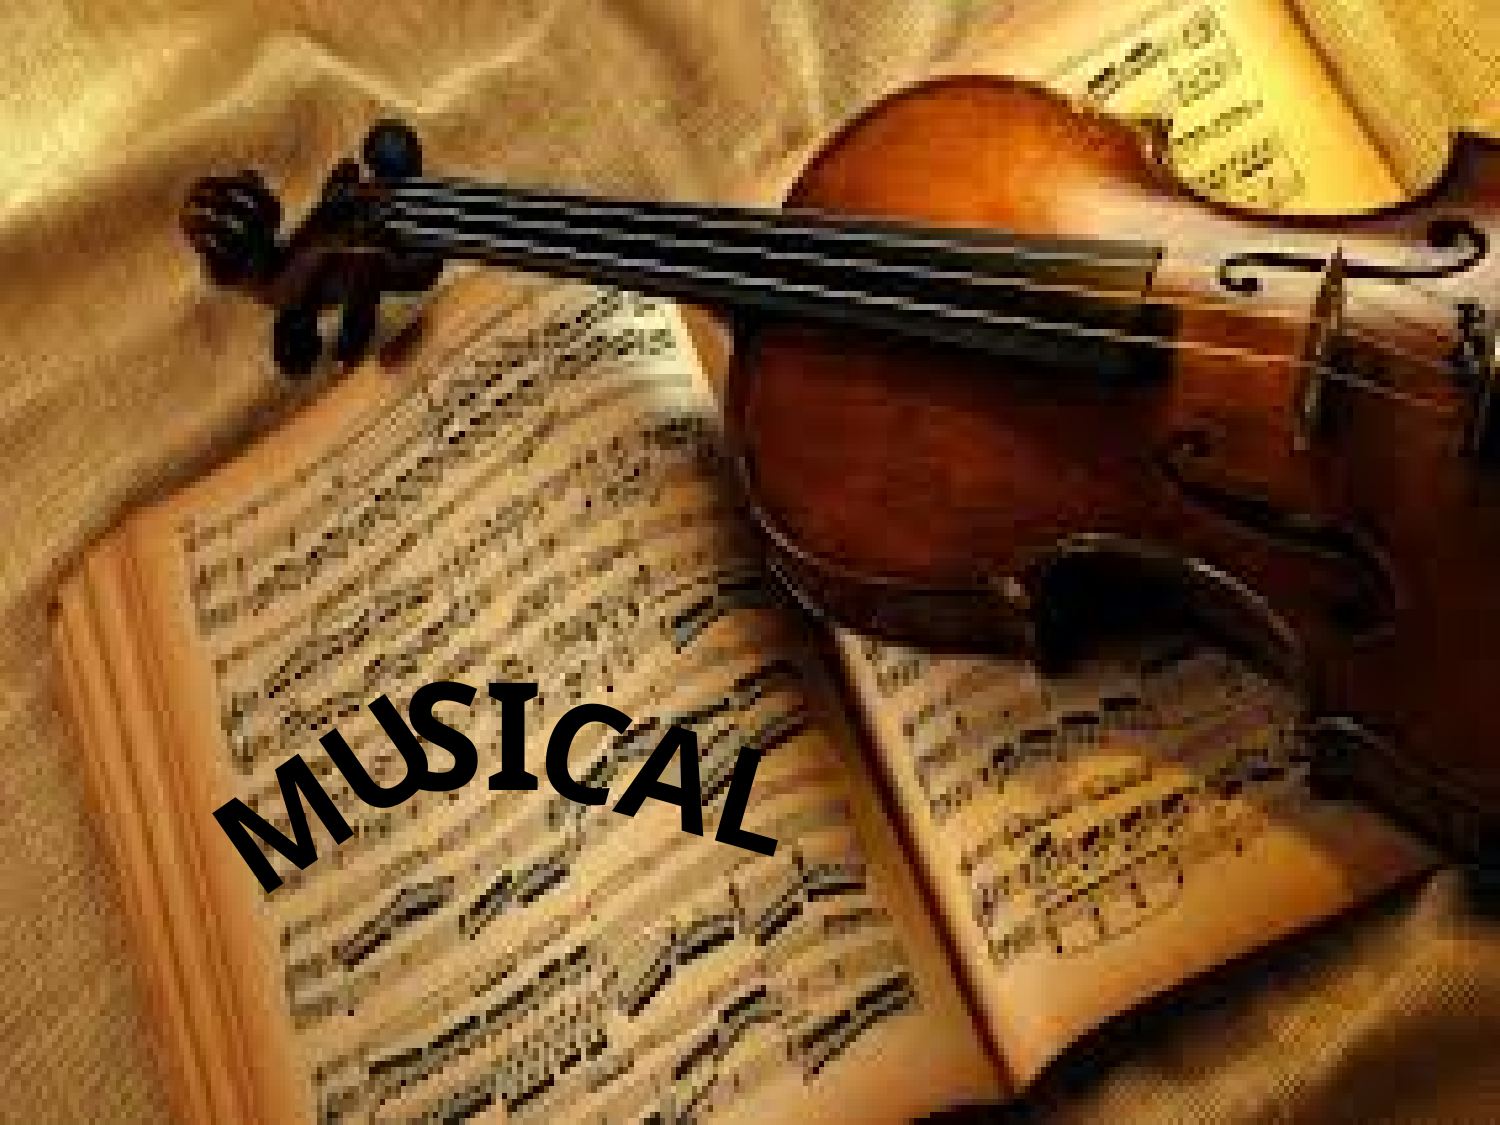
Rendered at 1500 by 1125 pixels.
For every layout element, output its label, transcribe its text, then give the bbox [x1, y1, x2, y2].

text_box SI [386, 632, 727, 828]
picture [0, 0, 1500, 1125]
text_box MU [164, 636, 426, 939]
text_box CAL [504, 644, 914, 920]
text_box MU [392, 621, 416, 632]
